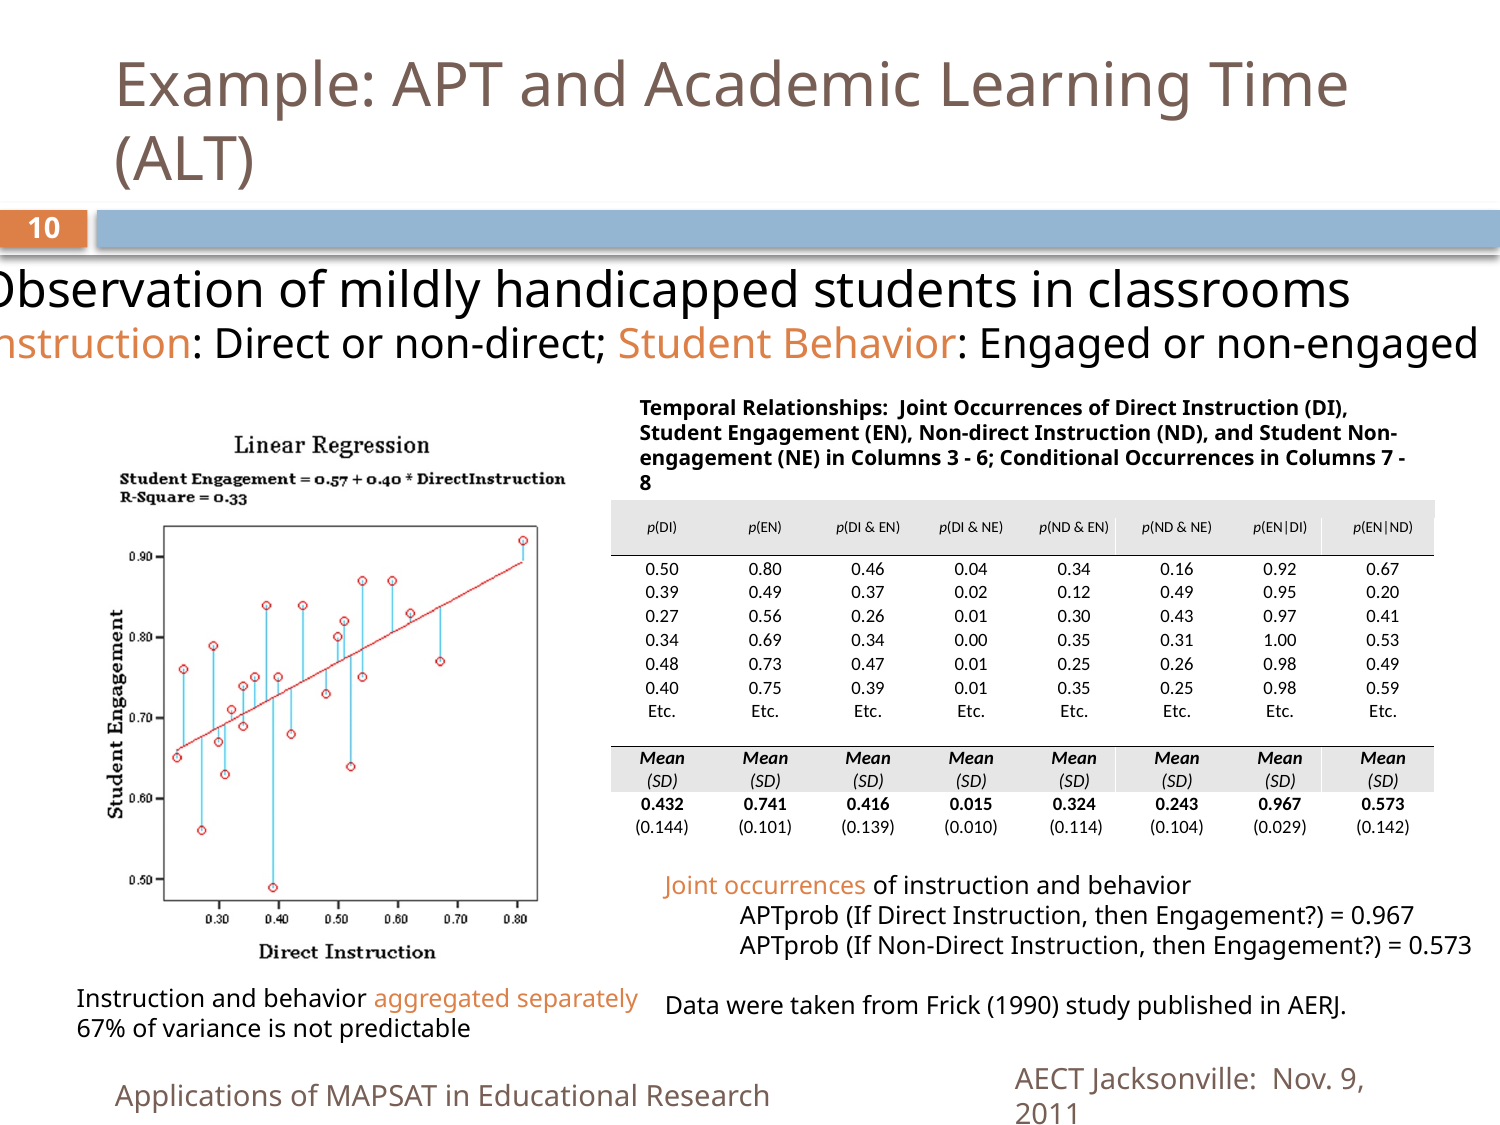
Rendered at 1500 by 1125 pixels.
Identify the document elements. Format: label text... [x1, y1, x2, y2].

text_box Joint occurrences of instruction and behavior APTprob (If Direct Instruction, then Engagement?) = 0.967 APTprob (If Non-Direct Instruction, then Engagement?) = 0.573 Data were taken from Frick (1990) study published in AERJ. [650, 862, 1500, 1027]
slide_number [999, 1065, 1438, 1125]
footer Applications of MAPSAT in Educational Research [99, 1065, 990, 1125]
text_box Temporal Relationships: Joint Occurrences of Direct Instruction (DI), Student Engagement (EN), Non-direct Instruction (ND), and Student Non-engagement (NE) in Columns 3 - 6; Conditional Occurrences in Columns 7 - 8 [624, 387, 1438, 498]
text_box Instruction and behavior aggregated separately 67% of variance is not predictable [61, 974, 654, 1050]
text_box Observation of mildly handicapped students in classrooms Instruction: Direct or non-direct; Student Behavior: Engaged or non-engaged [0, 249, 1495, 375]
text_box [571, 499, 1476, 888]
slide_number 10 [0, 208, 88, 249]
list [74, 381, 601, 988]
title Example: APT and Academic Learning Time (ALT) [99, 37, 1438, 200]
